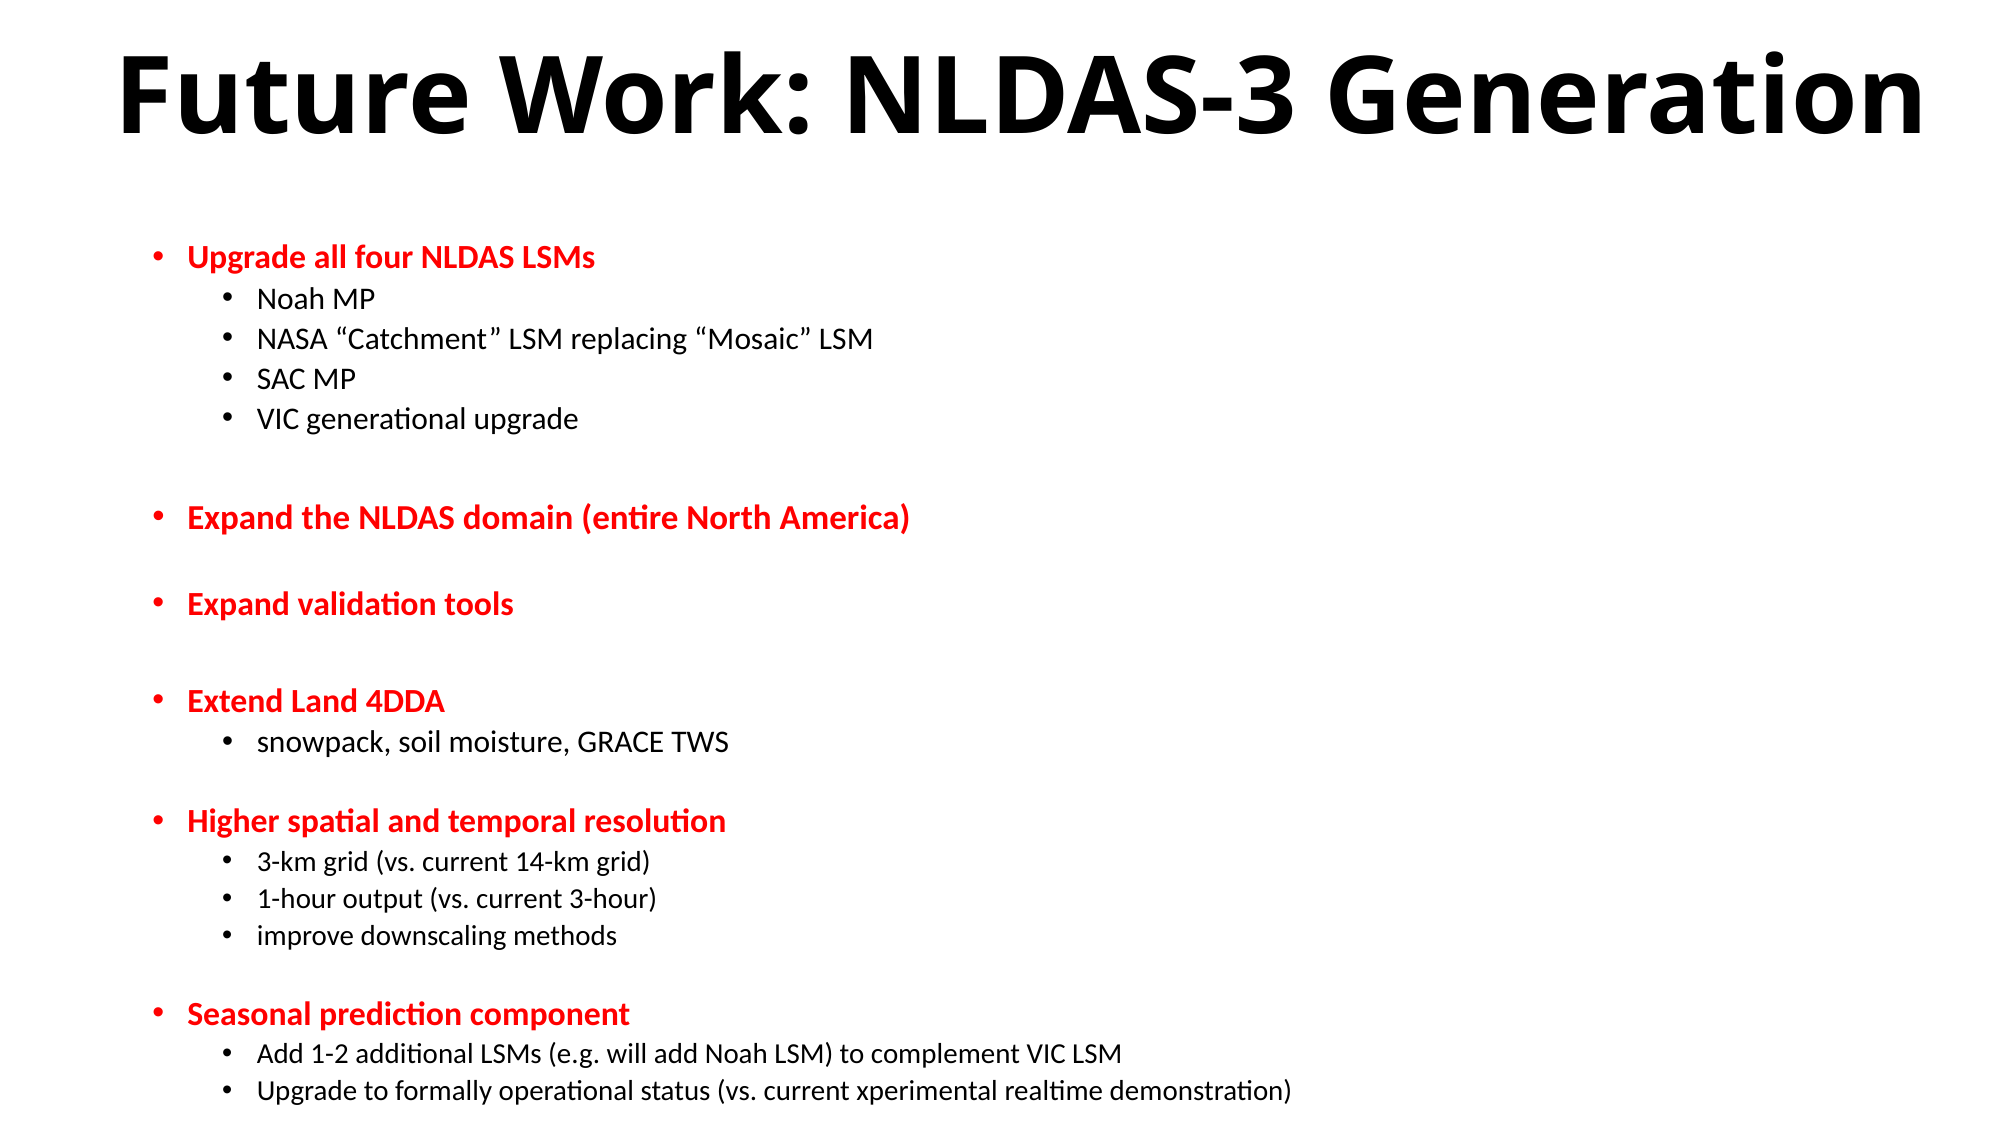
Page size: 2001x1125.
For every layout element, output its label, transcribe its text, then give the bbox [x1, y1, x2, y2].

title Future Work: NLDAS-3 Generation [83, 17, 1962, 180]
list Upgrade all four NLDAS LSMs Noah MP NASA “Catchment” LSM replacing “Mosaic” LSM SAC MP VIC generational upgrade Expand the NLDAS domain (entire North America) Expand validation tools Extend Land 4DDA snowpack, soil moisture, GRACE TWS Higher spatial and temporal resolution 3-km grid (vs. current 14-km grid) 1-hour output (vs. current 3-hour) improve downscaling methods Seasonal prediction component Add 1-2 additional LSMs (e.g. will add Noah LSM) to complement VIC LSM Upgrade to formally operational status (vs. current xperimental realtime demonstration) [137, 179, 1863, 1125]
